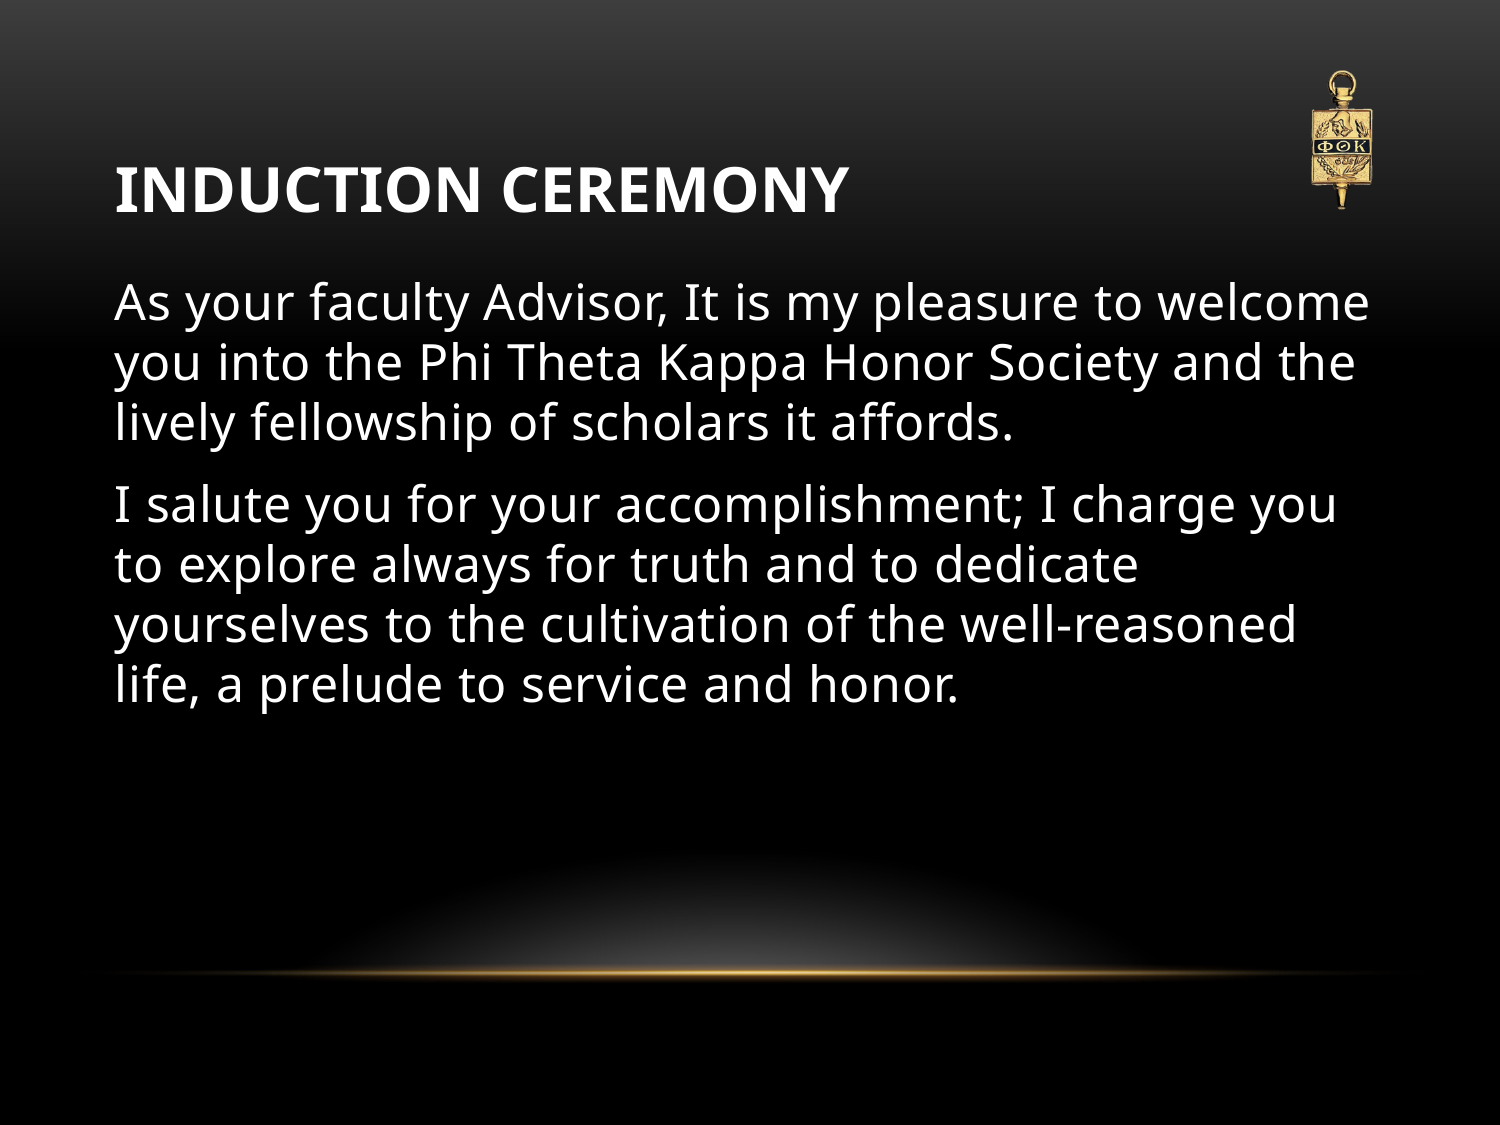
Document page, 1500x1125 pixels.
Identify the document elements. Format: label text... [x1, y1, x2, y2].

title Induction Ceremony [99, 45, 1400, 233]
picture [0, 0, 1500, 1125]
list As your faculty Advisor, It is my pleasure to welcome you into the Phi Theta Kappa Honor Society and the lively fellowship of scholars it affords. I salute you for your accomplishment; I charge you to explore always for truth and to dedicate yourselves to the cultivation of the well-reasoned life, a prelude to service and honor. [99, 262, 1400, 938]
